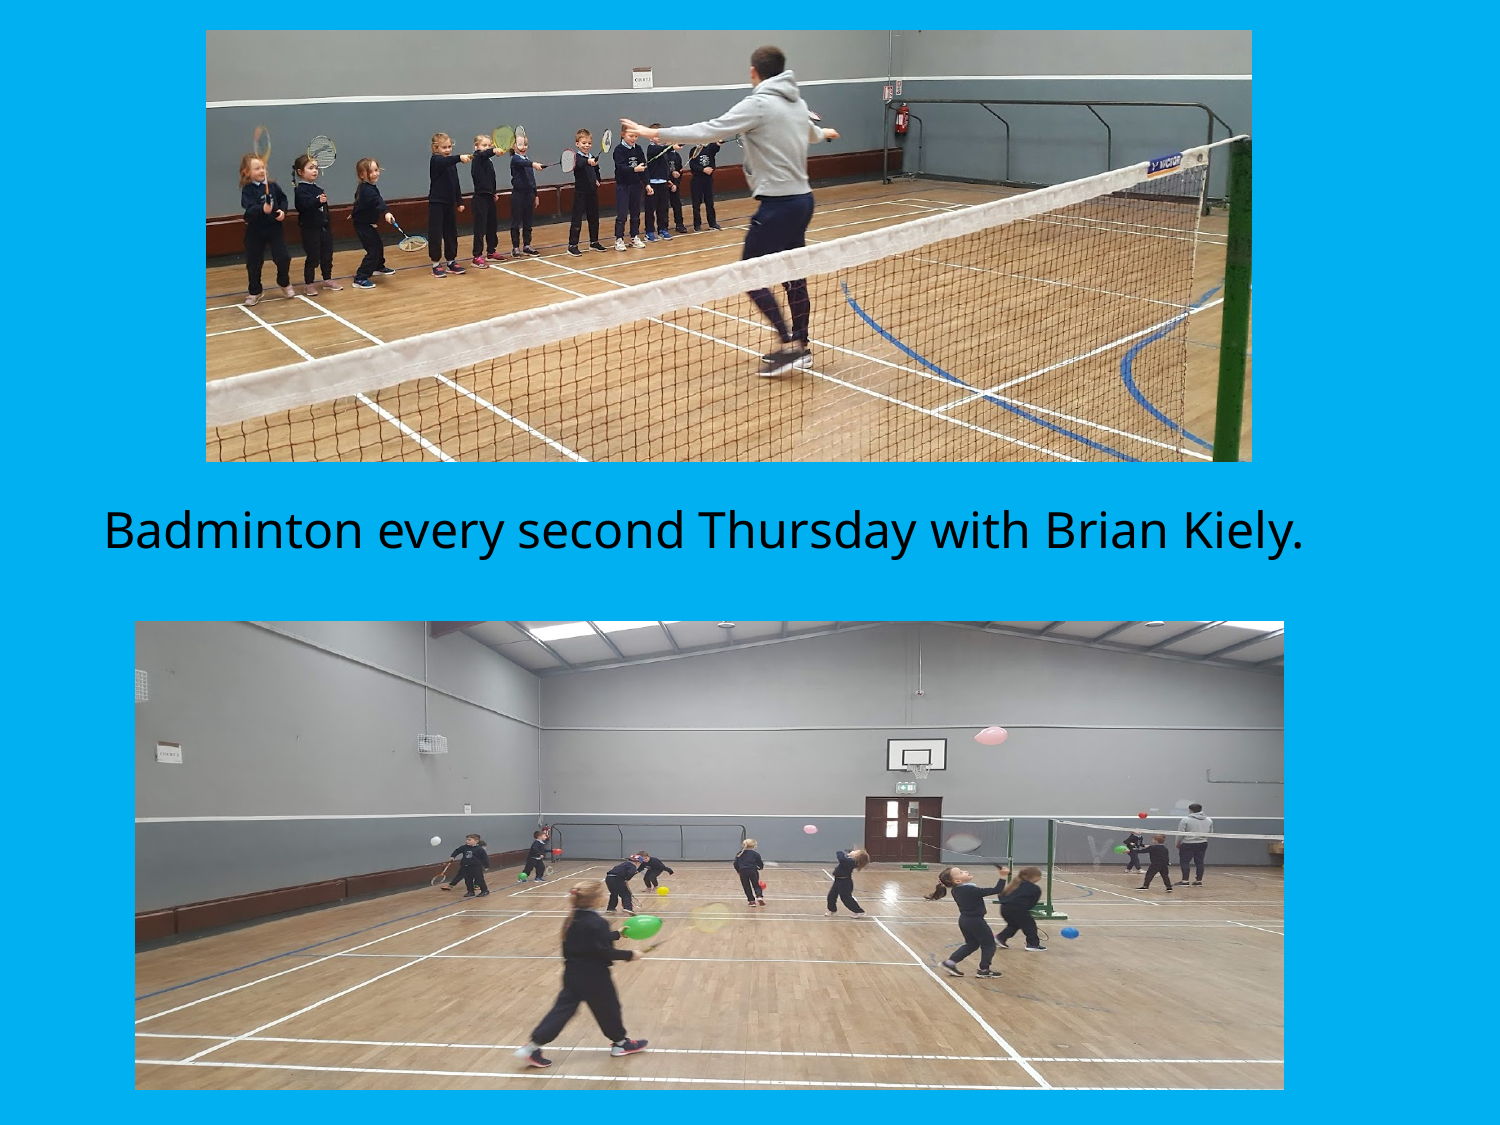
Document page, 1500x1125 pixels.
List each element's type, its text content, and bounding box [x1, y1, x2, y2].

text_box Badminton every second Thursday with Brian Kiely. [88, 491, 1406, 567]
picture [136, 622, 1283, 1089]
picture [207, 31, 1251, 461]
